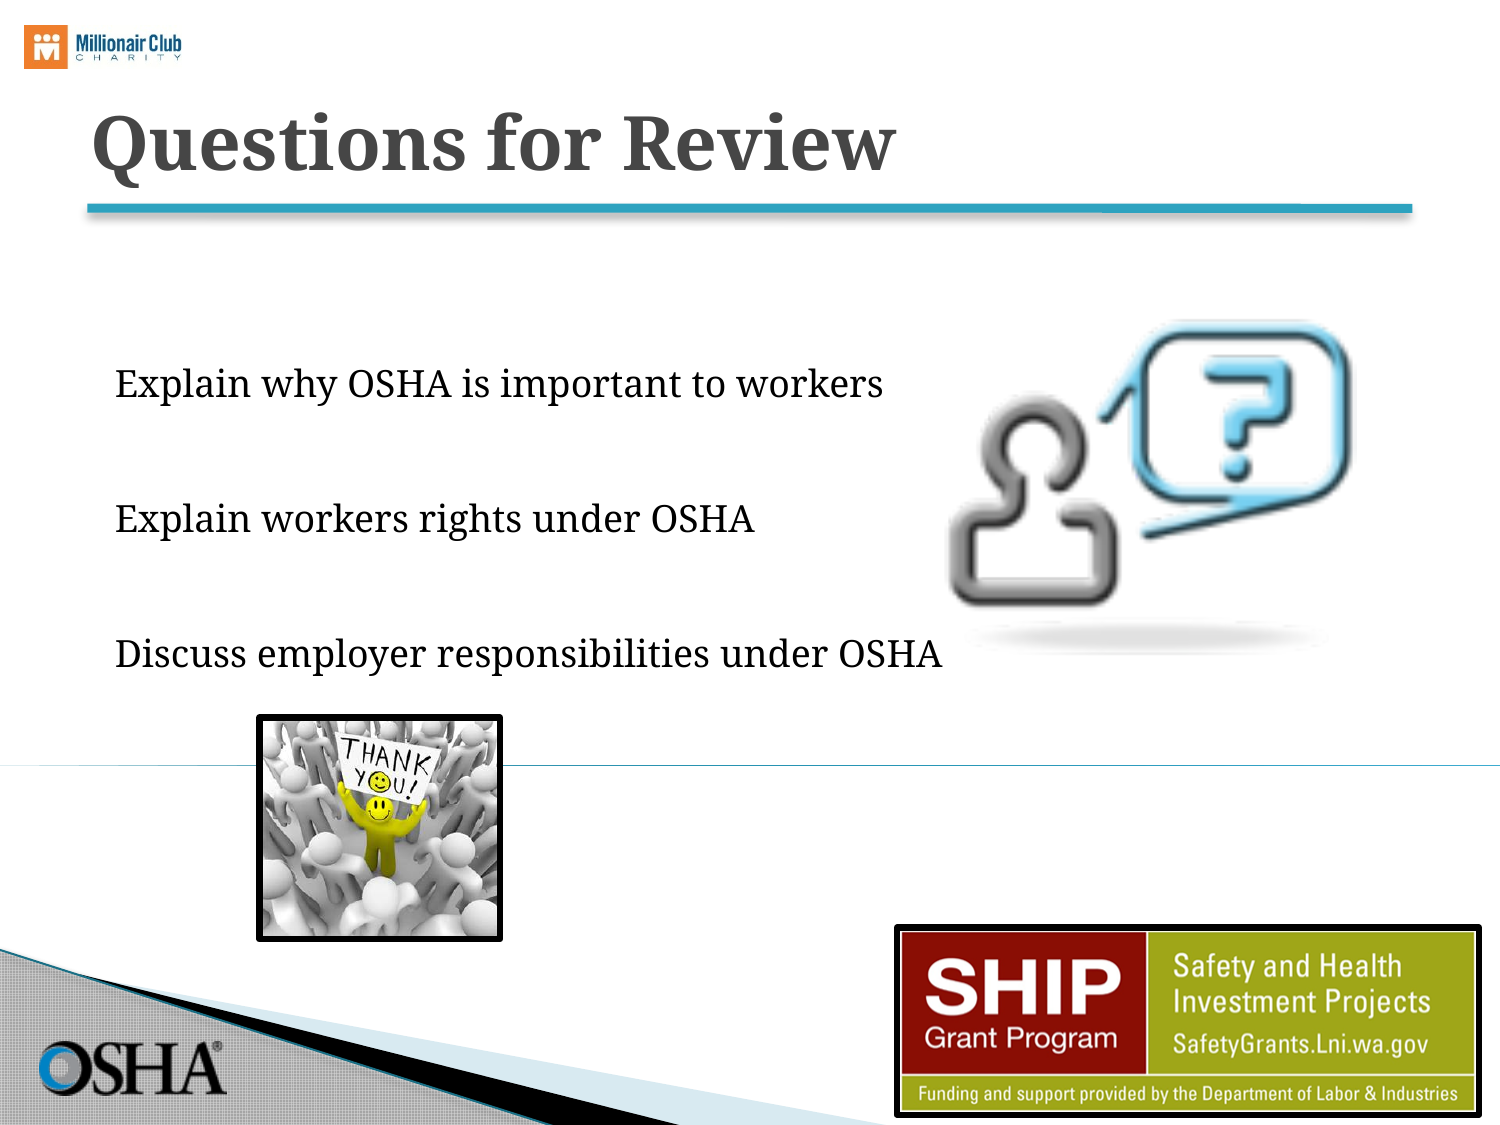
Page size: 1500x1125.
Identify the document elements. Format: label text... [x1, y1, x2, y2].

picture [39, 1041, 227, 1096]
picture [899, 930, 1477, 1112]
list [0, 242, 1350, 986]
picture [943, 286, 1357, 700]
text_box Explain why OSHA is important to workers Explain workers rights under OSHA Discuss employer responsibilities under OSHA [99, 262, 1338, 683]
picture [24, 25, 183, 69]
title Questions for Review [75, 47, 1425, 235]
picture [262, 720, 498, 937]
